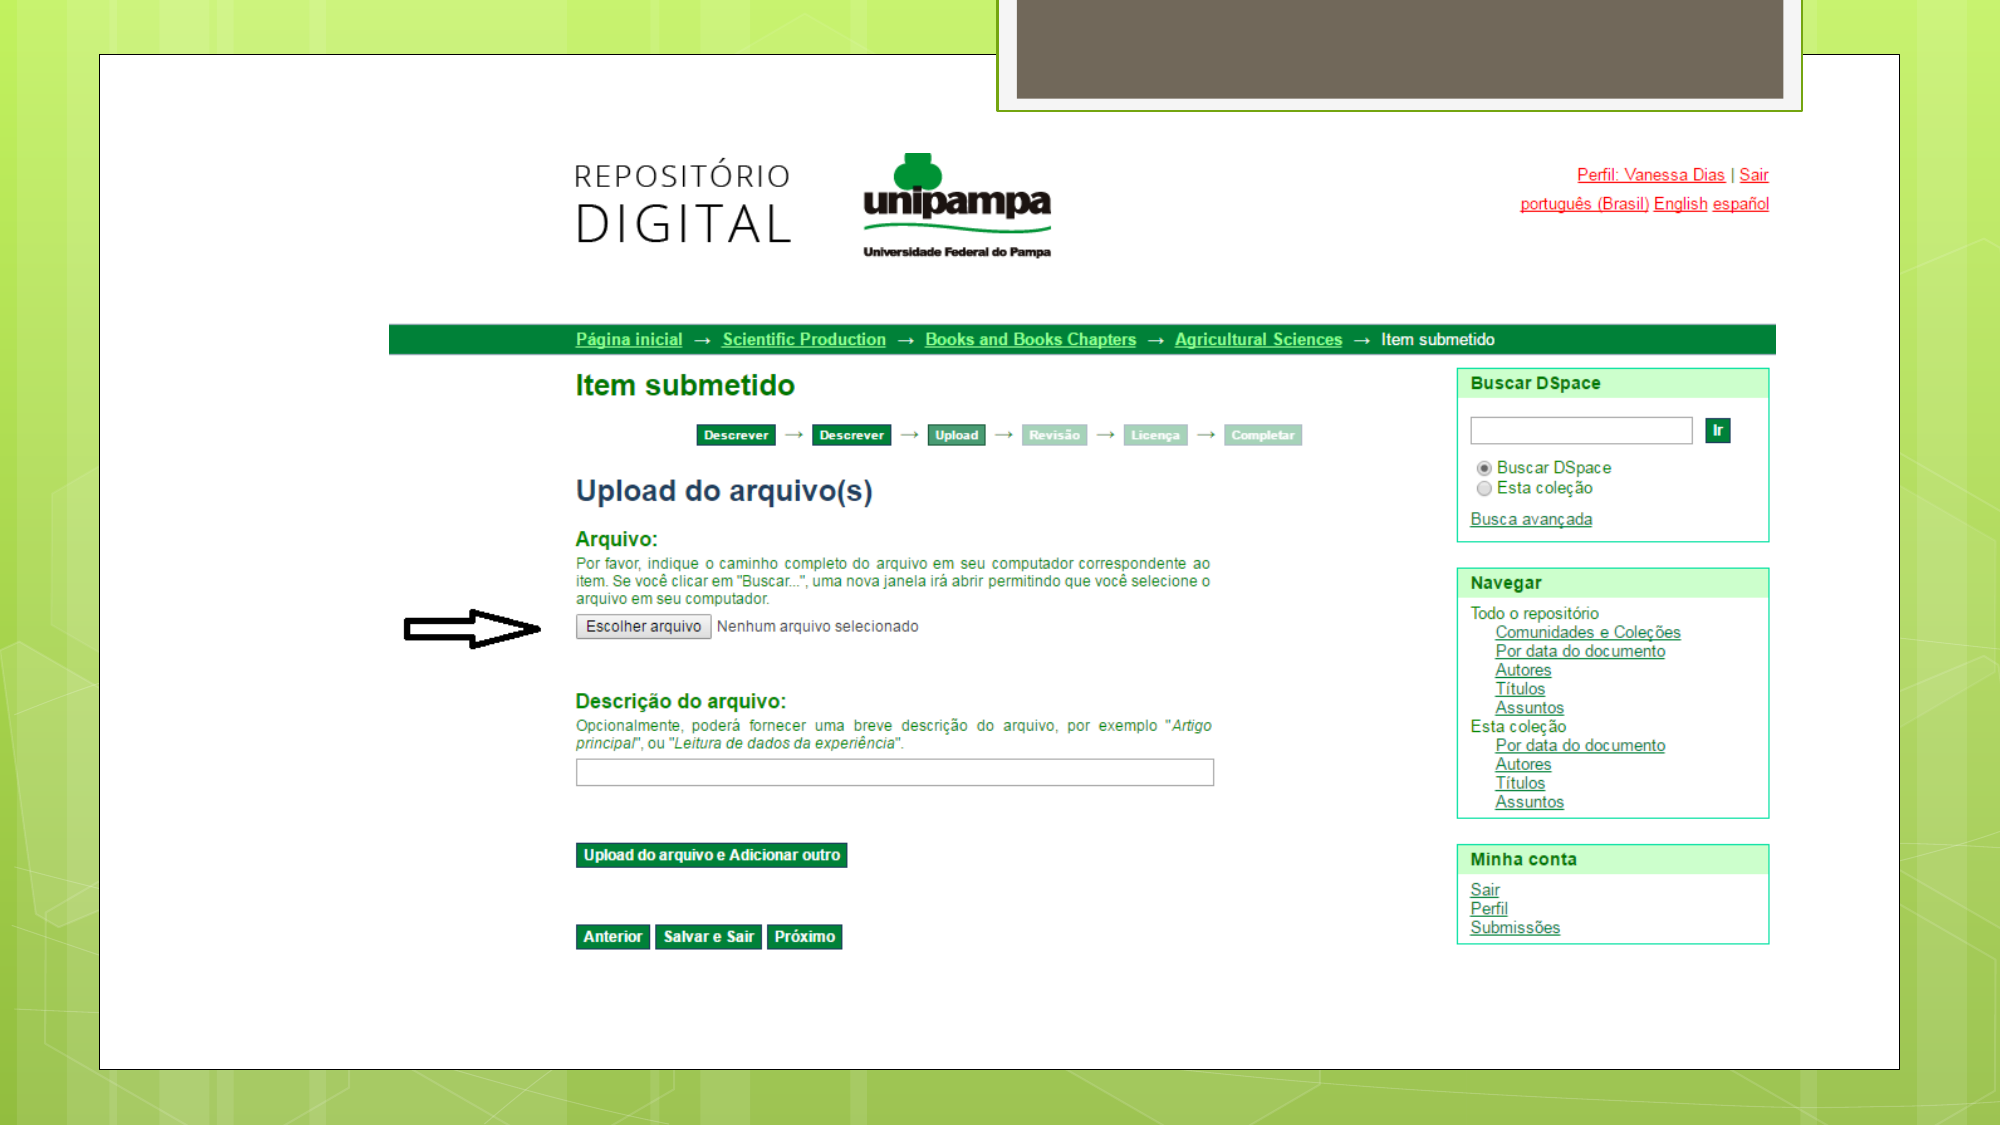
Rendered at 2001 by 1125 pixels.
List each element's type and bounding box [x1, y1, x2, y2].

picture [389, 153, 1777, 967]
